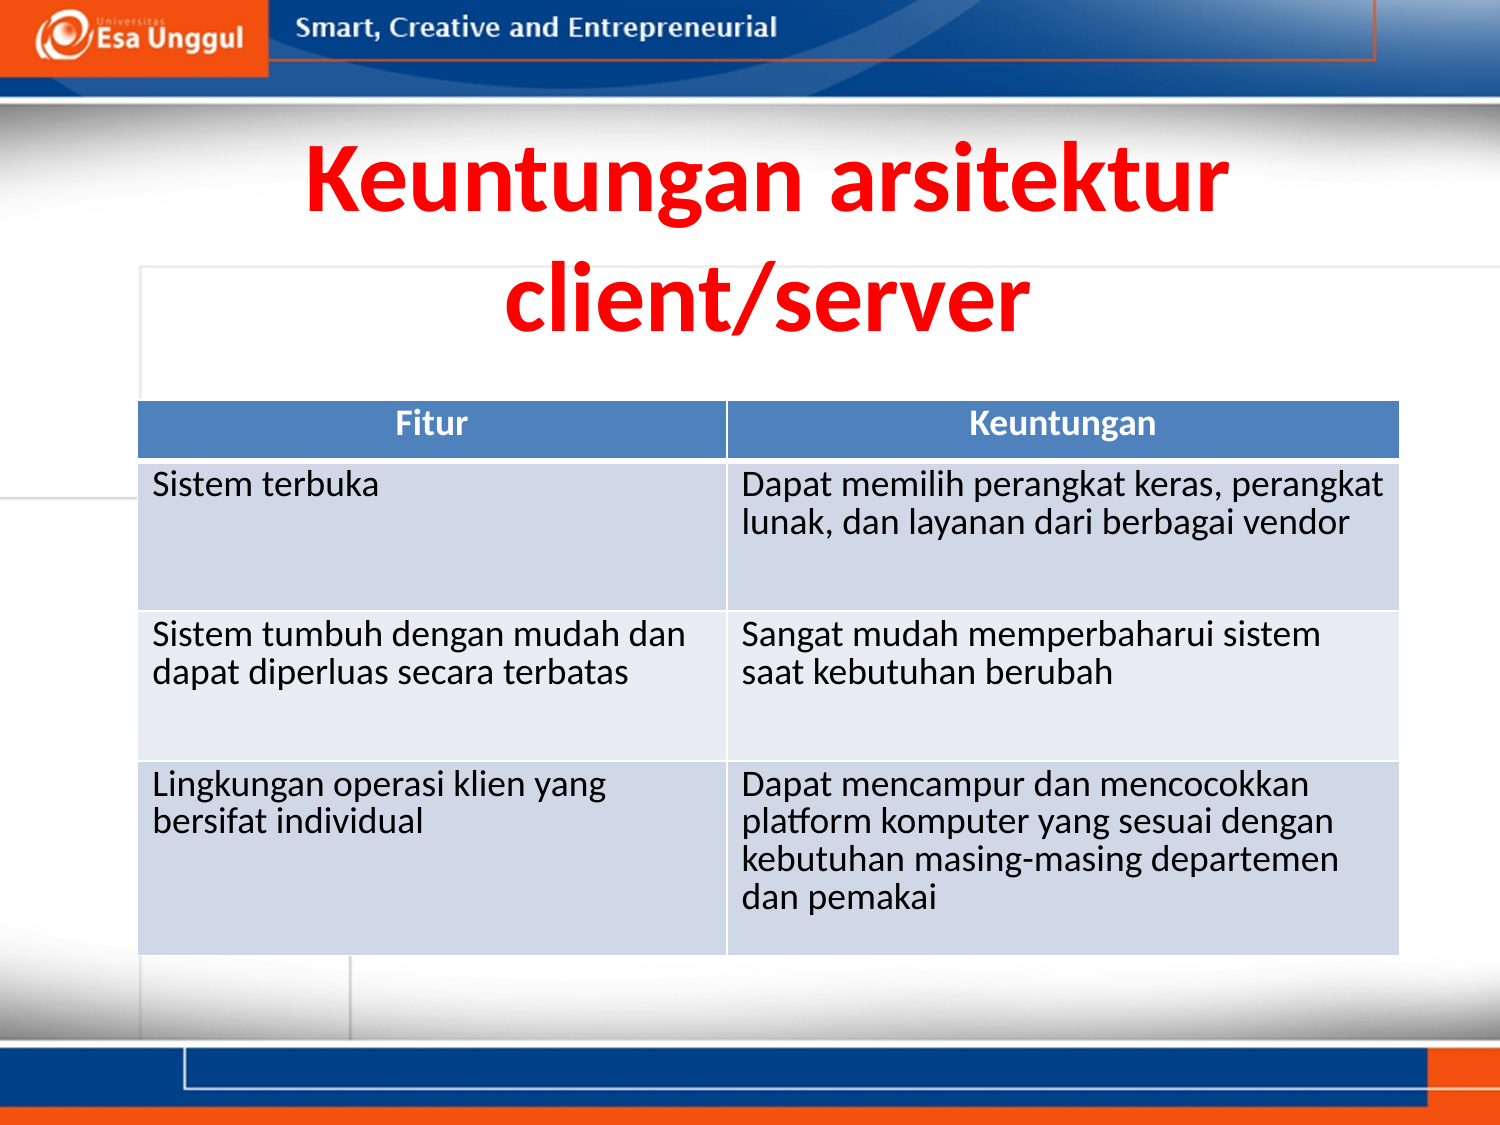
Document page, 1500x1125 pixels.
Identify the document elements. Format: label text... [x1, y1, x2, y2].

table_cell Lingkungan operasi klien yang bersifat individual [138, 762, 726, 955]
table_header Fitur [138, 401, 726, 458]
picture [0, 0, 1500, 1125]
table_cell Dapat mencampur dan mencocokkan platform komputer yang sesuai dengan kebutuhan masing-masing departemen dan pemakai [728, 762, 1399, 955]
title Keuntungan arsitektur client/server [37, 125, 1500, 338]
table_cell Sistem tumbuh dengan mudah dan dapat diperluas secara terbatas [138, 612, 726, 760]
table_header Keuntungan [728, 401, 1399, 458]
table_cell Dapat memilih perangkat keras, perangkat lunak, dan layanan dari berbagai vendor [728, 464, 1399, 610]
table_cell Sangat mudah memperbaharui sistem saat kebutuhan berubah [728, 612, 1399, 760]
table_cell Sistem terbuka [138, 464, 726, 610]
